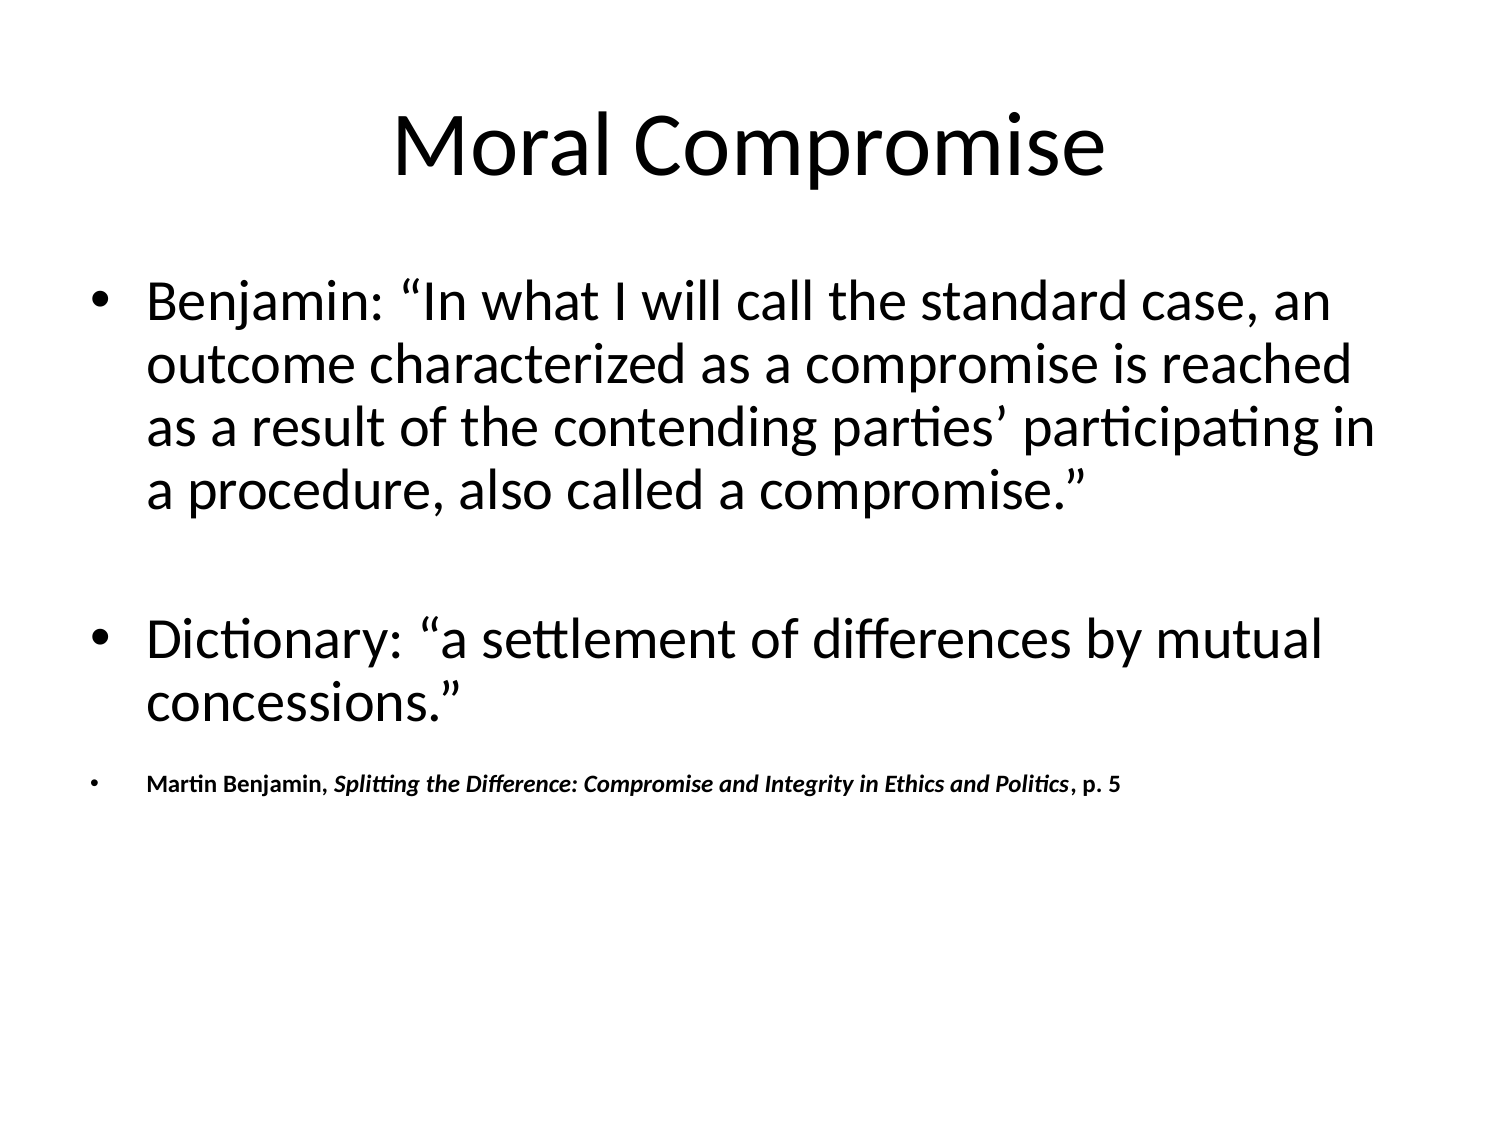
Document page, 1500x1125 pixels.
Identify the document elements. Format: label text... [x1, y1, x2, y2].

title Moral Compromise [75, 45, 1425, 233]
list Benjamin: “In what I will call the standard case, an outcome characterized as a compromise is reached as a result of the contending parties’ participating in a procedure, also called a compromise.” Dictionary: “a settlement of differences by mutual concessions.” Martin Benjamin, Splitting the Difference: Compromise and Integrity in Ethics and Politics, p. 5 [75, 262, 1425, 1005]
